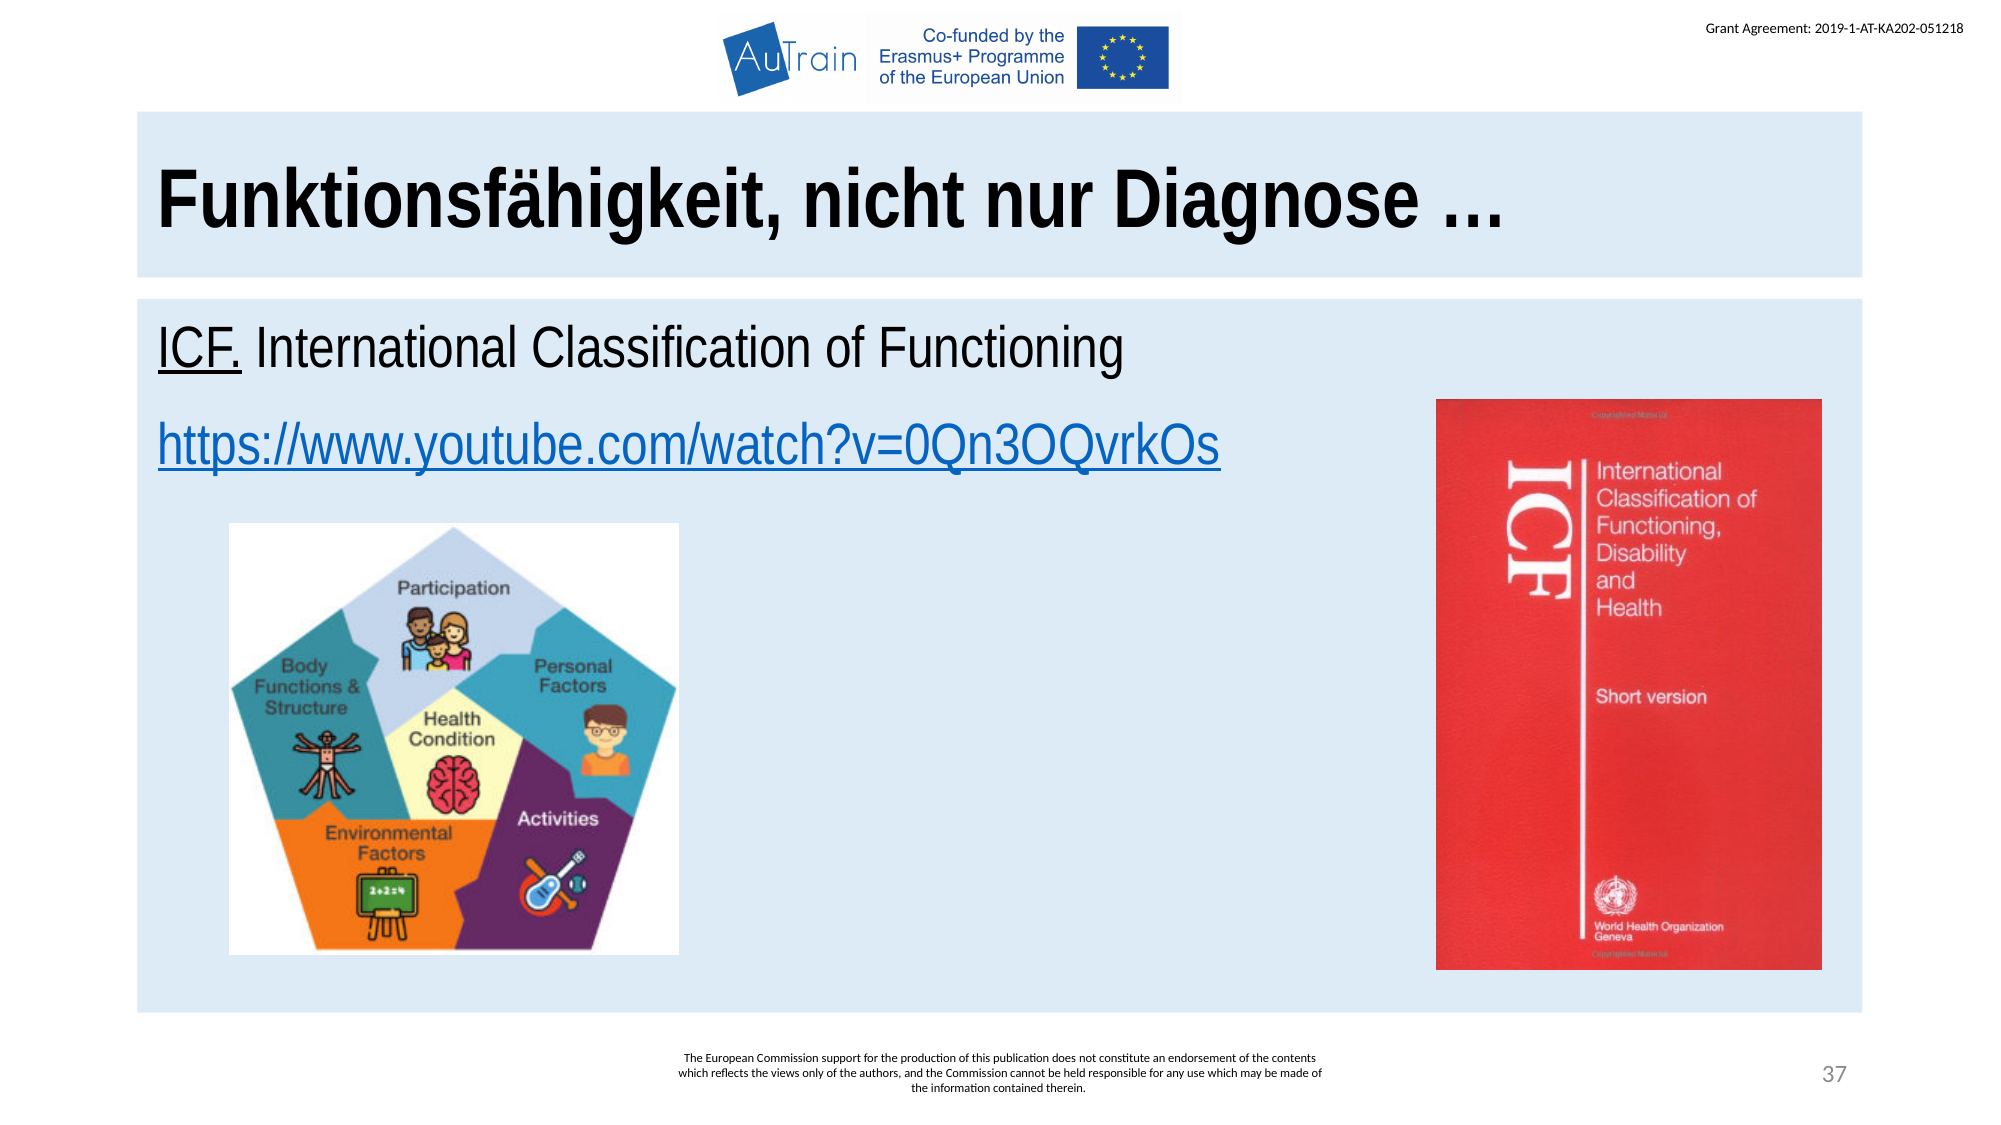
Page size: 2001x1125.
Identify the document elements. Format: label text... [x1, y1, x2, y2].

picture [1436, 399, 1822, 970]
picture [229, 523, 679, 955]
text_box ICF. International Classification of Functioning https://www.youtube.com/watch?v=0Qn3OQvrkOs [137, 298, 1863, 1013]
footer The European Commission support for the production of this publication does not constitute an endorsement of the contents which reflects the views only of the authors, and the Commission cannot be held responsible for any use which may be made of the information contained therein. [662, 1042, 1338, 1103]
slide_number 37 [1412, 1042, 1863, 1103]
text_box Funktionsfähigkeit, nicht nur Diagnose … [137, 111, 1863, 278]
picture [715, 11, 1183, 104]
